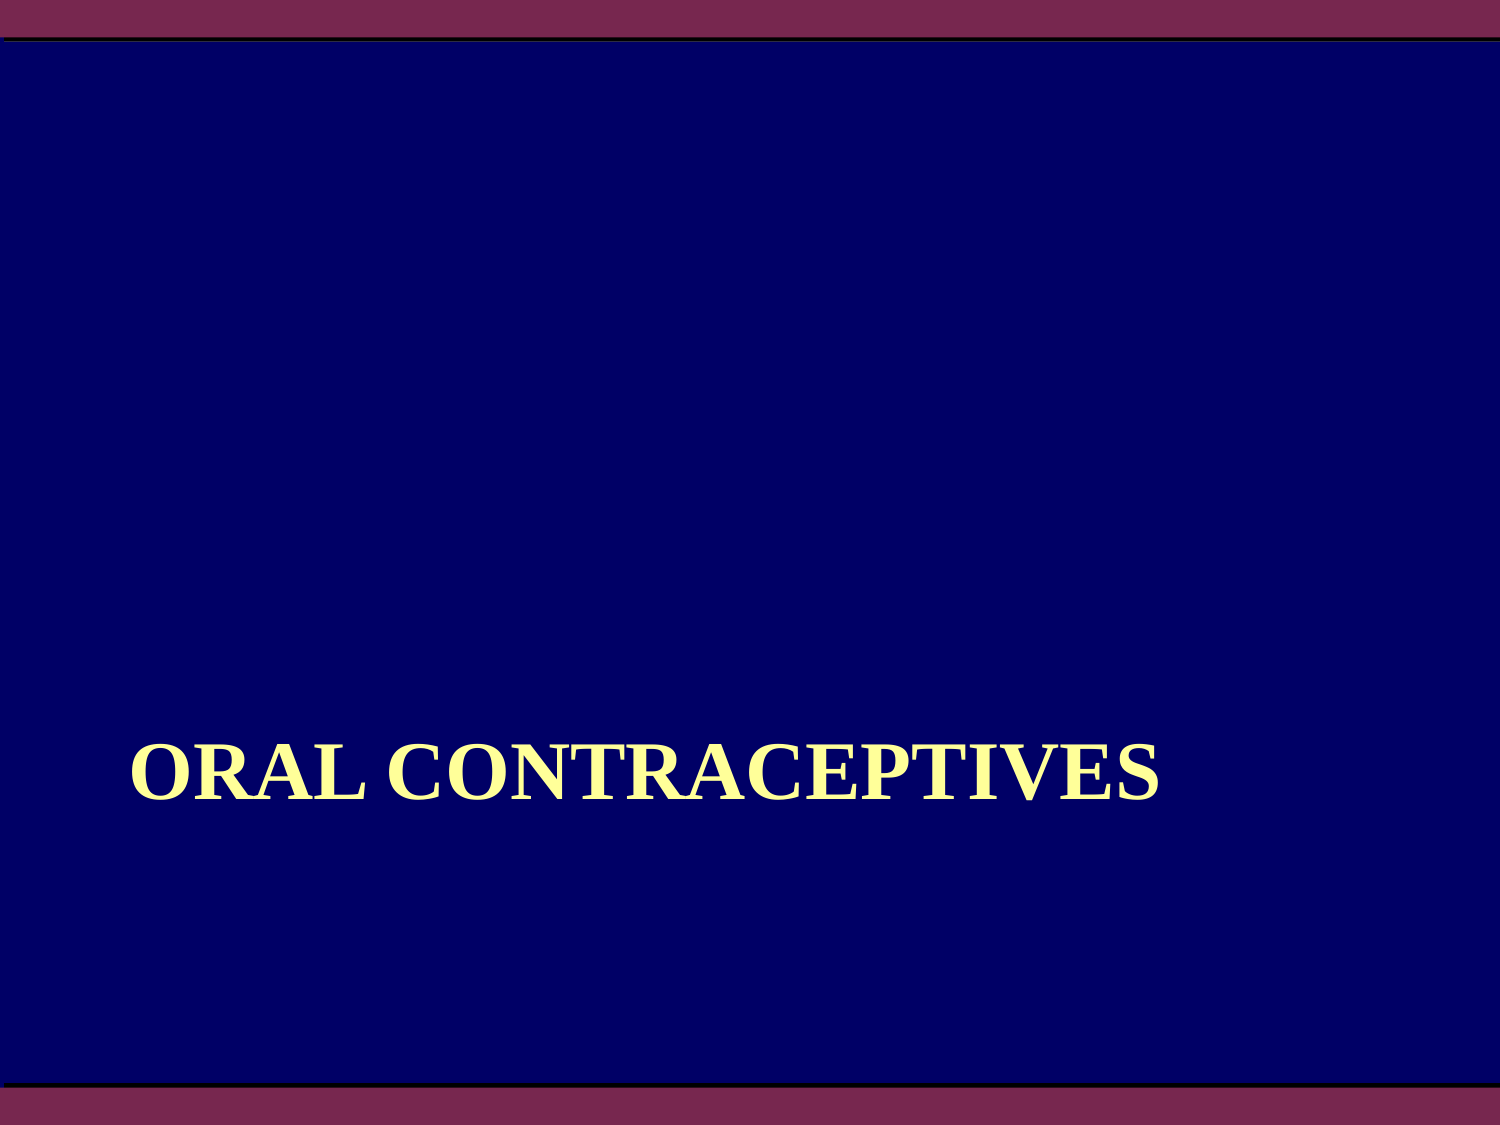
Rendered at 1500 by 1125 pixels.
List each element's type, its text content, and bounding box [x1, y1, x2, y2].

title Oral Contraceptives [118, 722, 1394, 823]
